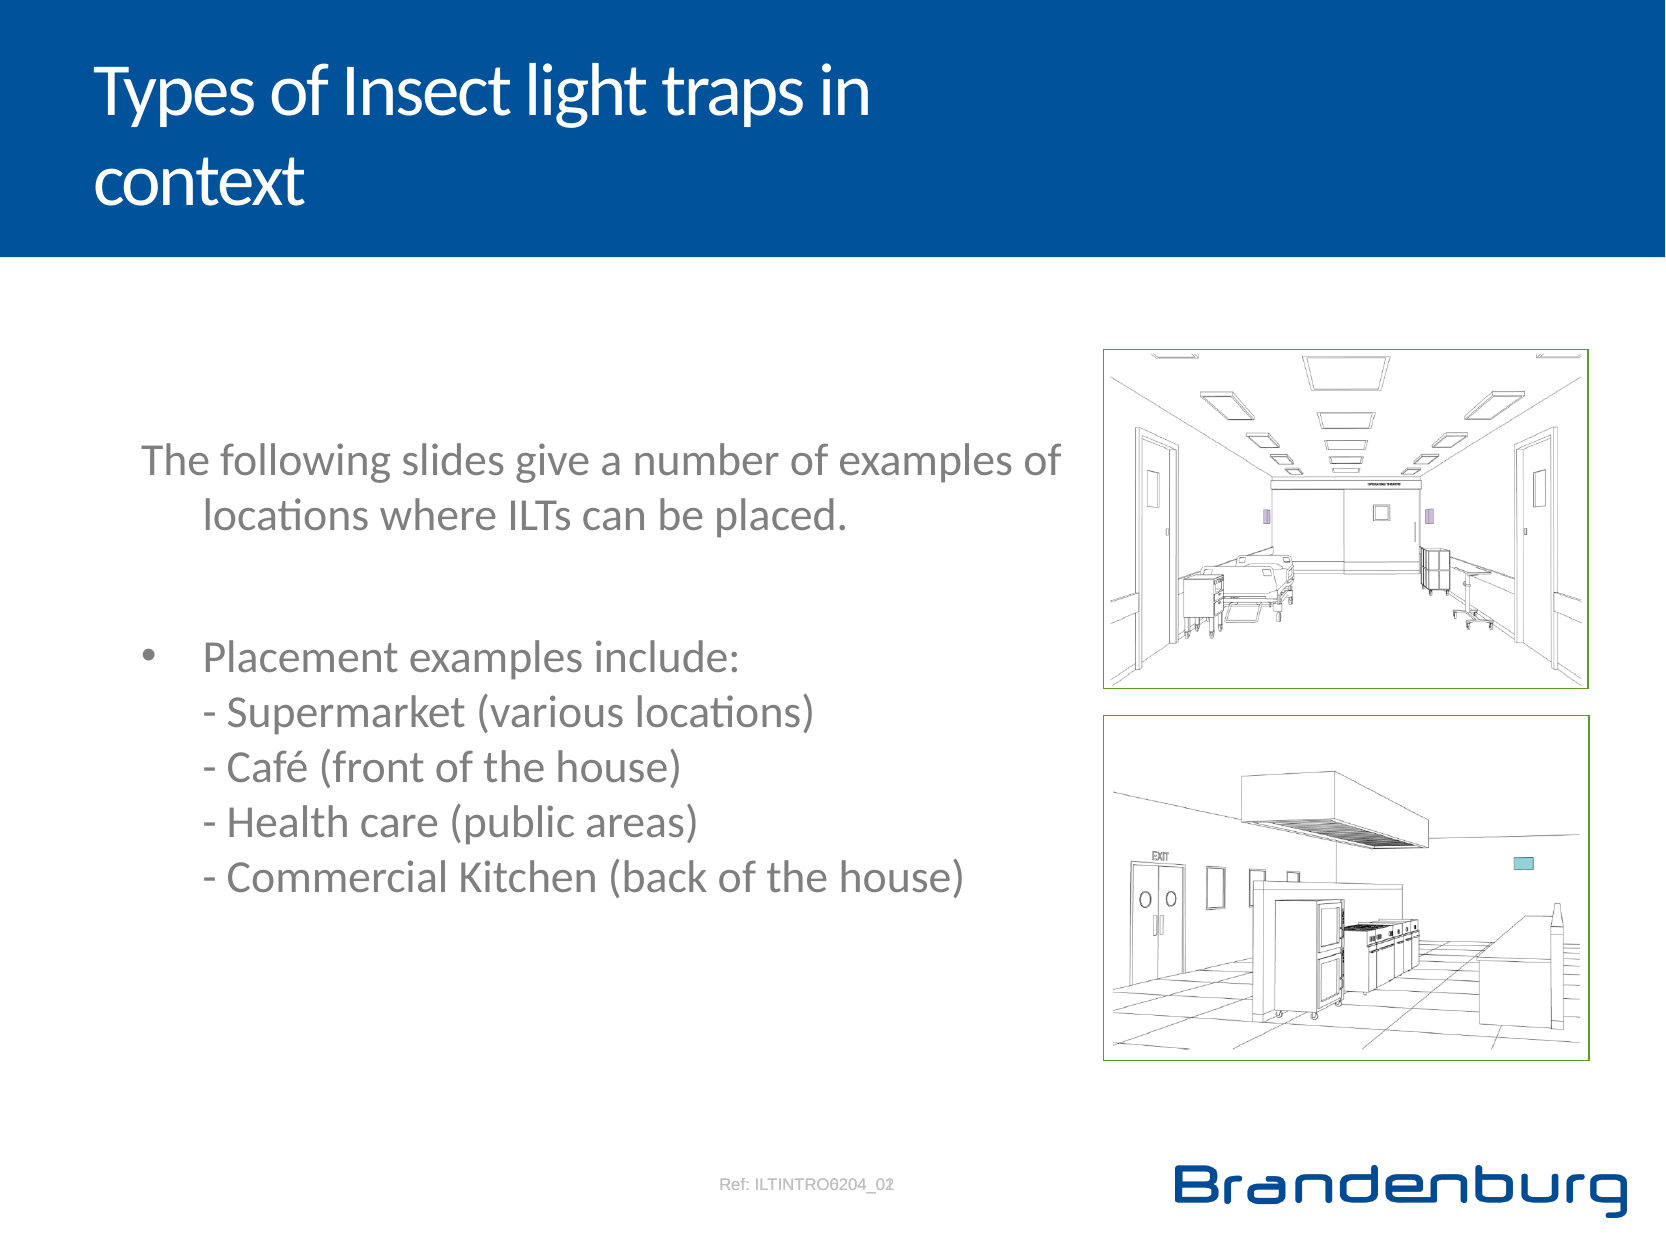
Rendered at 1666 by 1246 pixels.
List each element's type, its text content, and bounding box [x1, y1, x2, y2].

picture [1103, 715, 1589, 1060]
picture [1103, 349, 1588, 689]
title Types of Insect light traps in context [76, 32, 892, 198]
picture [1175, 1165, 1627, 1218]
list The following slides give a number of examples of locations where ILTs can be placed. Placement examples include: - Supermarket (various locations) - Café (front of the house) - Health care (public areas) - Commercial Kitchen (back of the house) [111, 421, 1247, 942]
